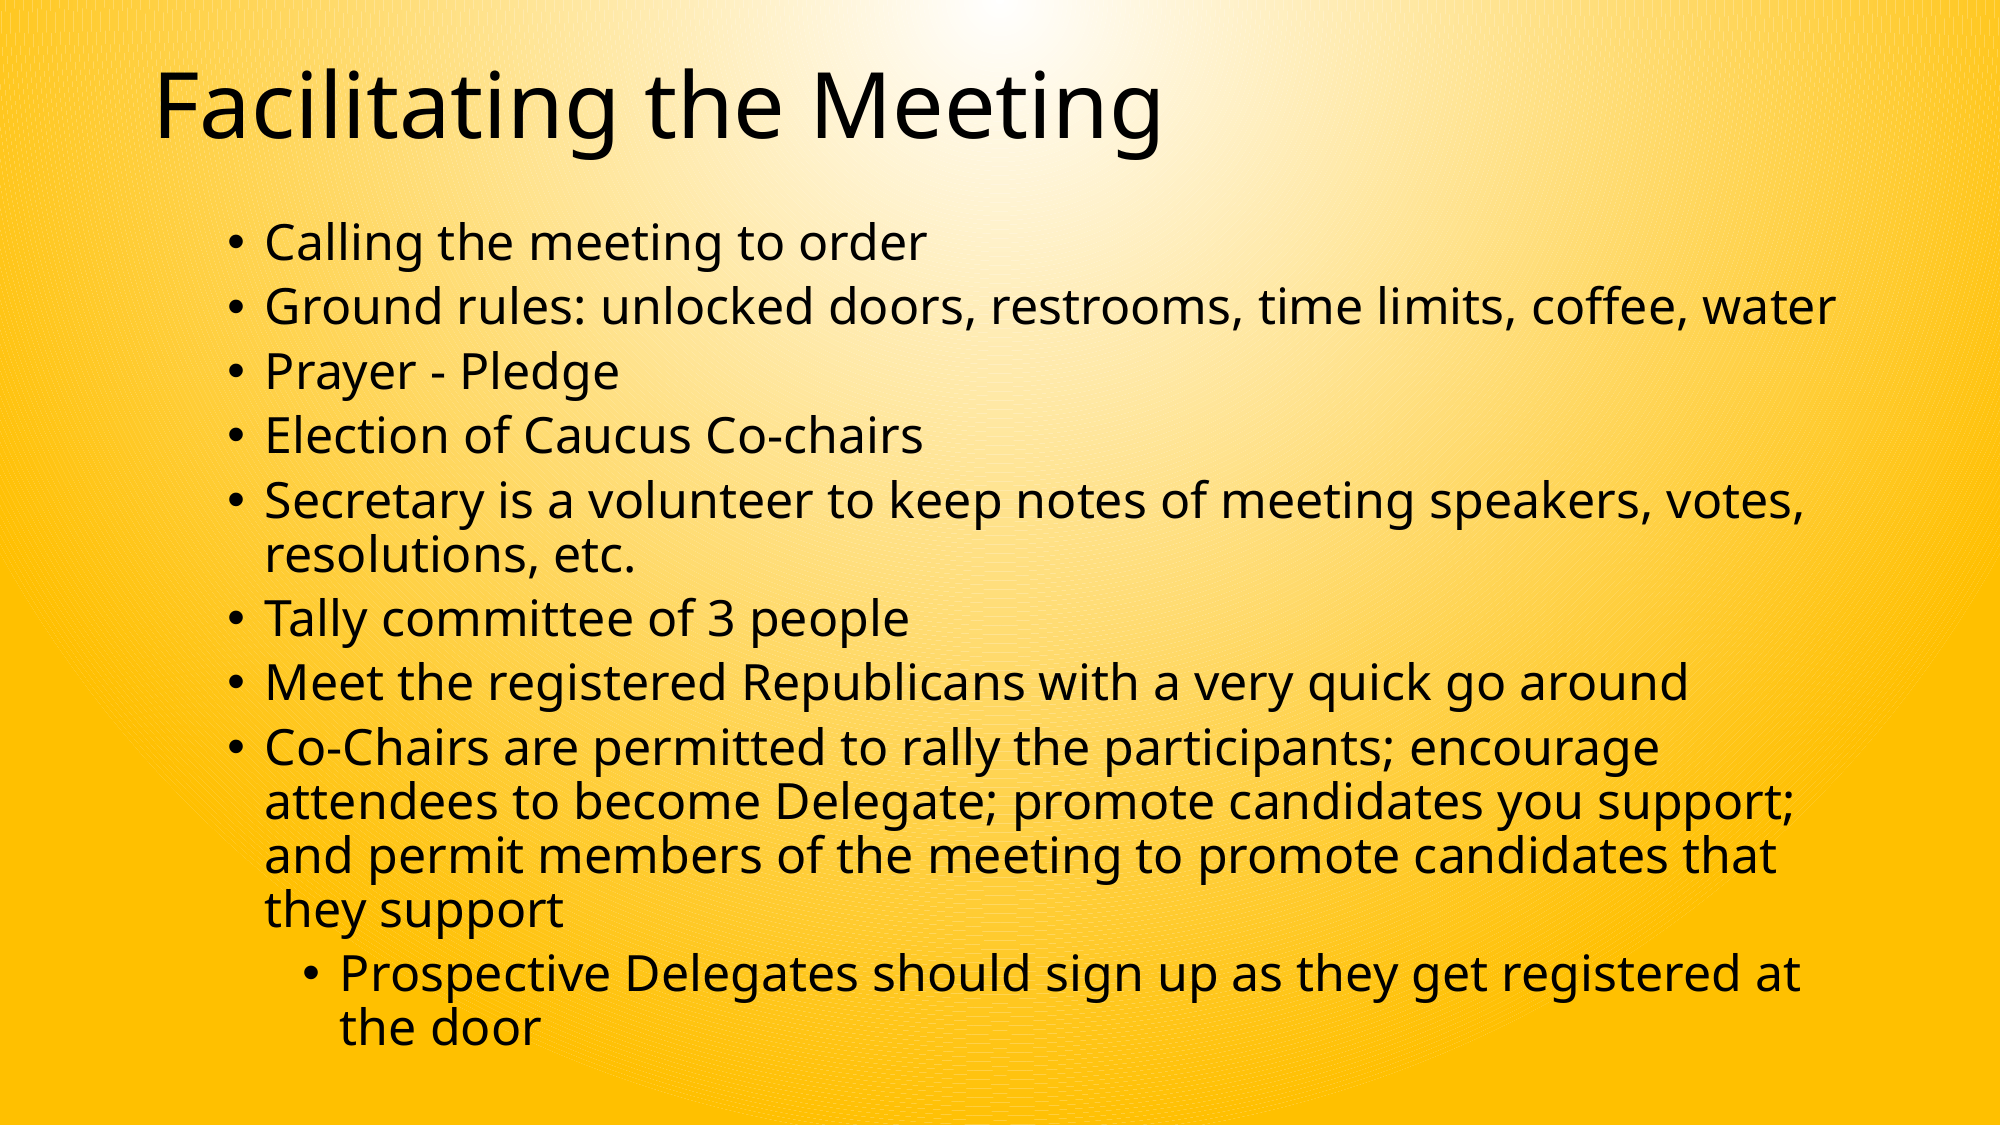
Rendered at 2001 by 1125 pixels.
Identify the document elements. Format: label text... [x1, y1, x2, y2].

list Calling the meeting to order Ground rules: unlocked doors, restrooms, time limits, coffee, water Prayer - Pledge Election of Caucus Co-chairs Secretary is a volunteer to keep notes of meeting speakers, votes, resolutions, etc. Tally committee of 3 people Meet the registered Republicans with a very quick go around Co-Chairs are permitted to rally the participants; encourage attendees to become Delegate; promote candidates you support; and permit members of the meeting to promote candidates that they support Prospective Delegates should sign up as they get registered at the door [137, 210, 1863, 1125]
title Facilitating the Meeting [137, 0, 1863, 210]
